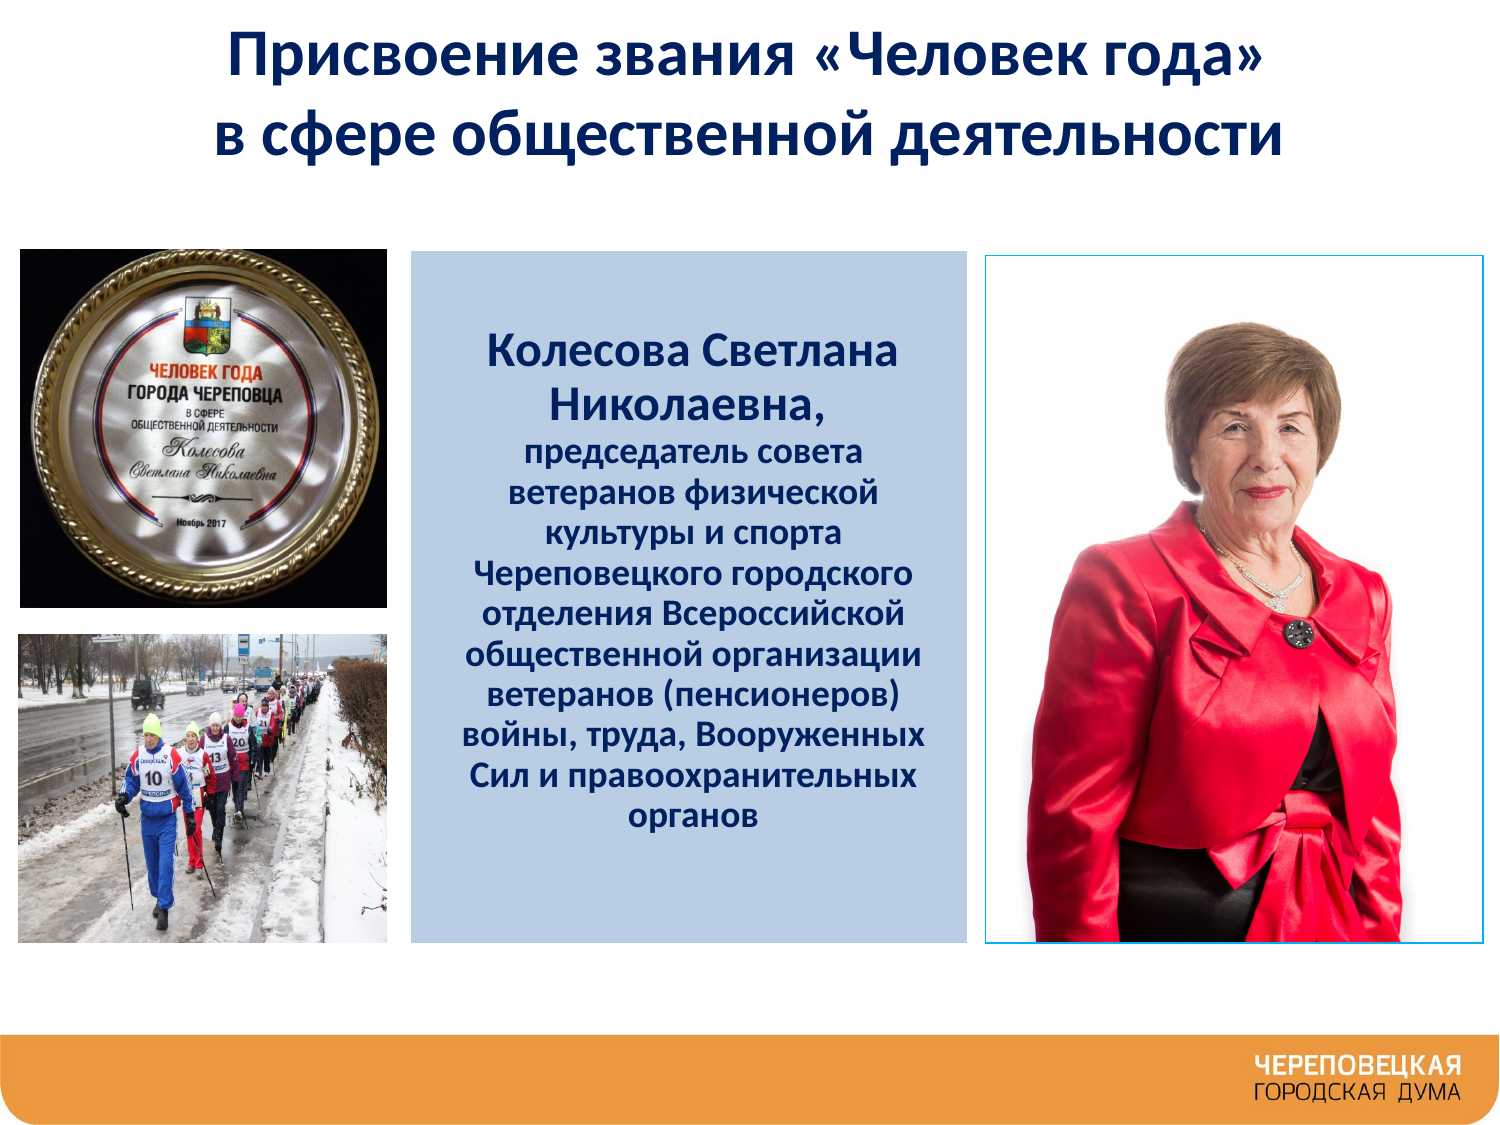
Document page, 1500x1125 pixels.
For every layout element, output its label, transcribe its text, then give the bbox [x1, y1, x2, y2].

title Присвоение звания «Человек года» в сфере общественной деятельности [74, 0, 1425, 178]
picture [410, 250, 967, 943]
picture [0, 1034, 1500, 1125]
picture [20, 248, 388, 608]
picture [987, 257, 1481, 941]
picture [17, 634, 388, 943]
